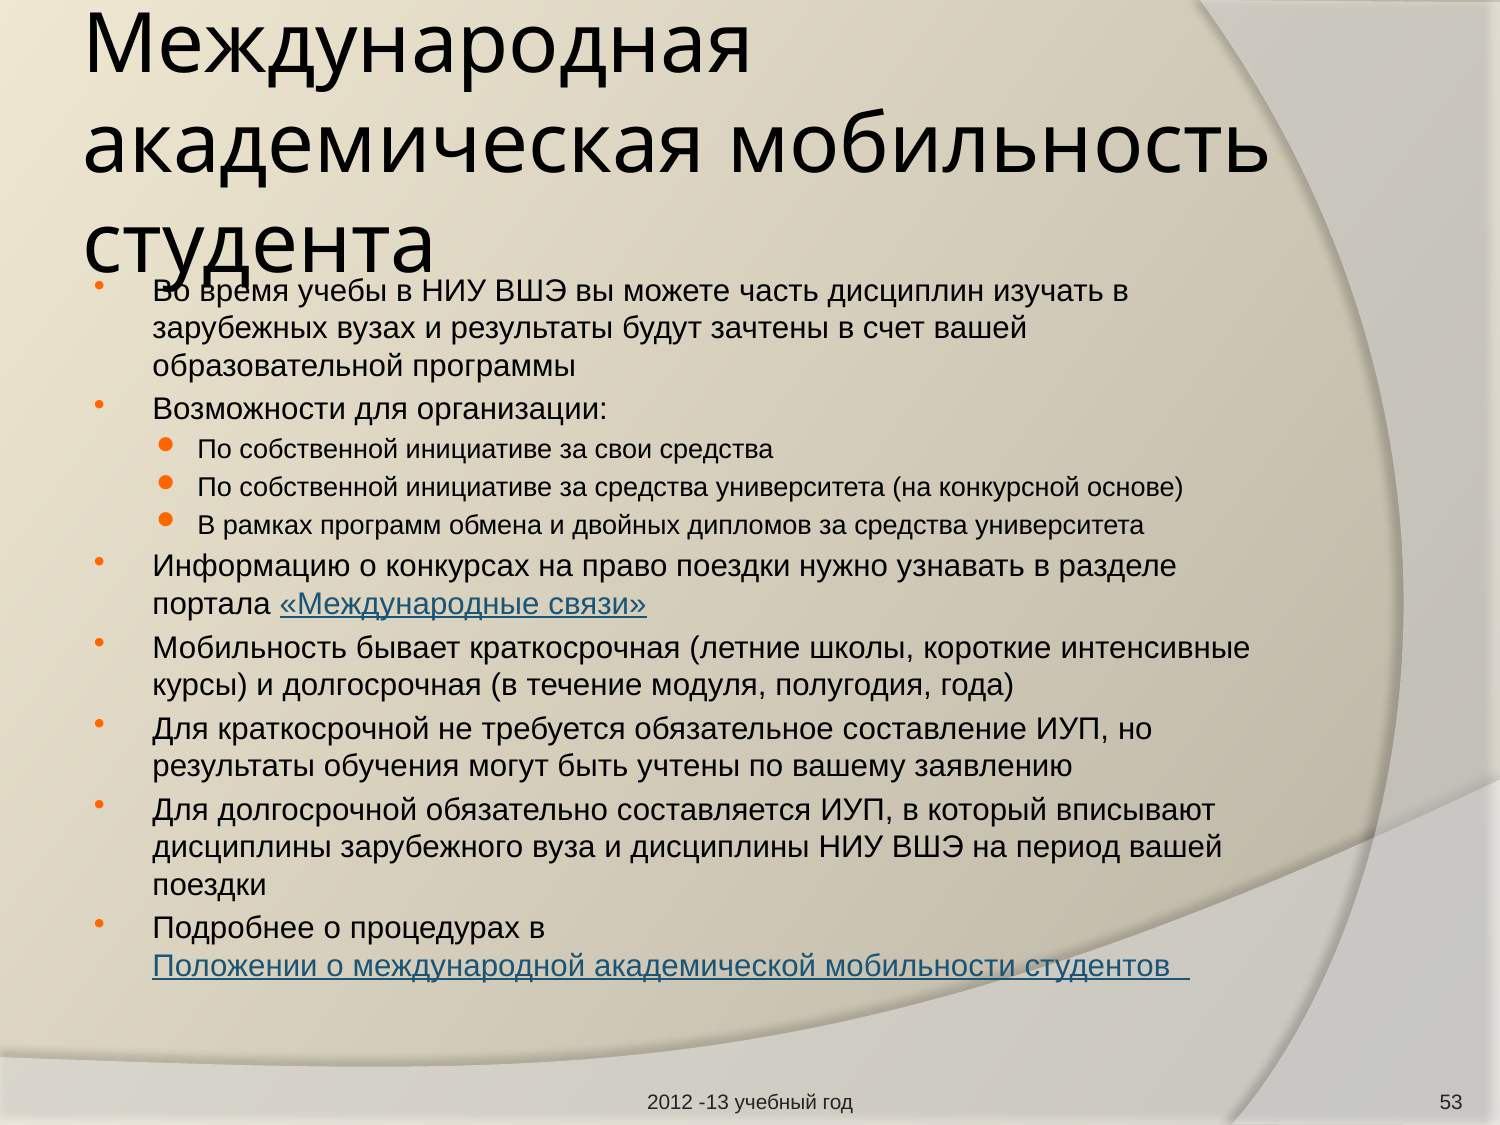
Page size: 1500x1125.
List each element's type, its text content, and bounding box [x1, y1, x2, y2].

title Международная академическая мобильность студента [75, 45, 1300, 233]
footer 2012 -13 учебный год [512, 1053, 988, 1114]
slide_number 53 [1337, 1053, 1463, 1114]
list Во время учебы в НИУ ВШЭ вы можете часть дисциплин изучать в зарубежных вузах и результаты будут зачтены в счет вашей образовательной программы Возможности для организации: По собственной инициативе за свои средства По собственной инициативе за средства университета (на конкурсной основе) В рамках программ обмена и двойных дипломов за средства университета Информацию о конкурсах на право поездки нужно узнавать в разделе портала «Международные связи» Мобильность бывает краткосрочная (летние школы, короткие интенсивные курсы) и долгосрочная (в течение модуля, полугодия, года) Для краткосрочной не требуется обязательное составление ИУП, но результаты обучения могут быть учтены по вашему заявлению Для долгосрочной обязательно составляется ИУП, в который вписывают дисциплины зарубежного вуза и дисциплины НИУ ВШЭ на период вашей поездки Подробнее о процедурах в Положении о международной академической мобильности студентов [75, 262, 1300, 1005]
